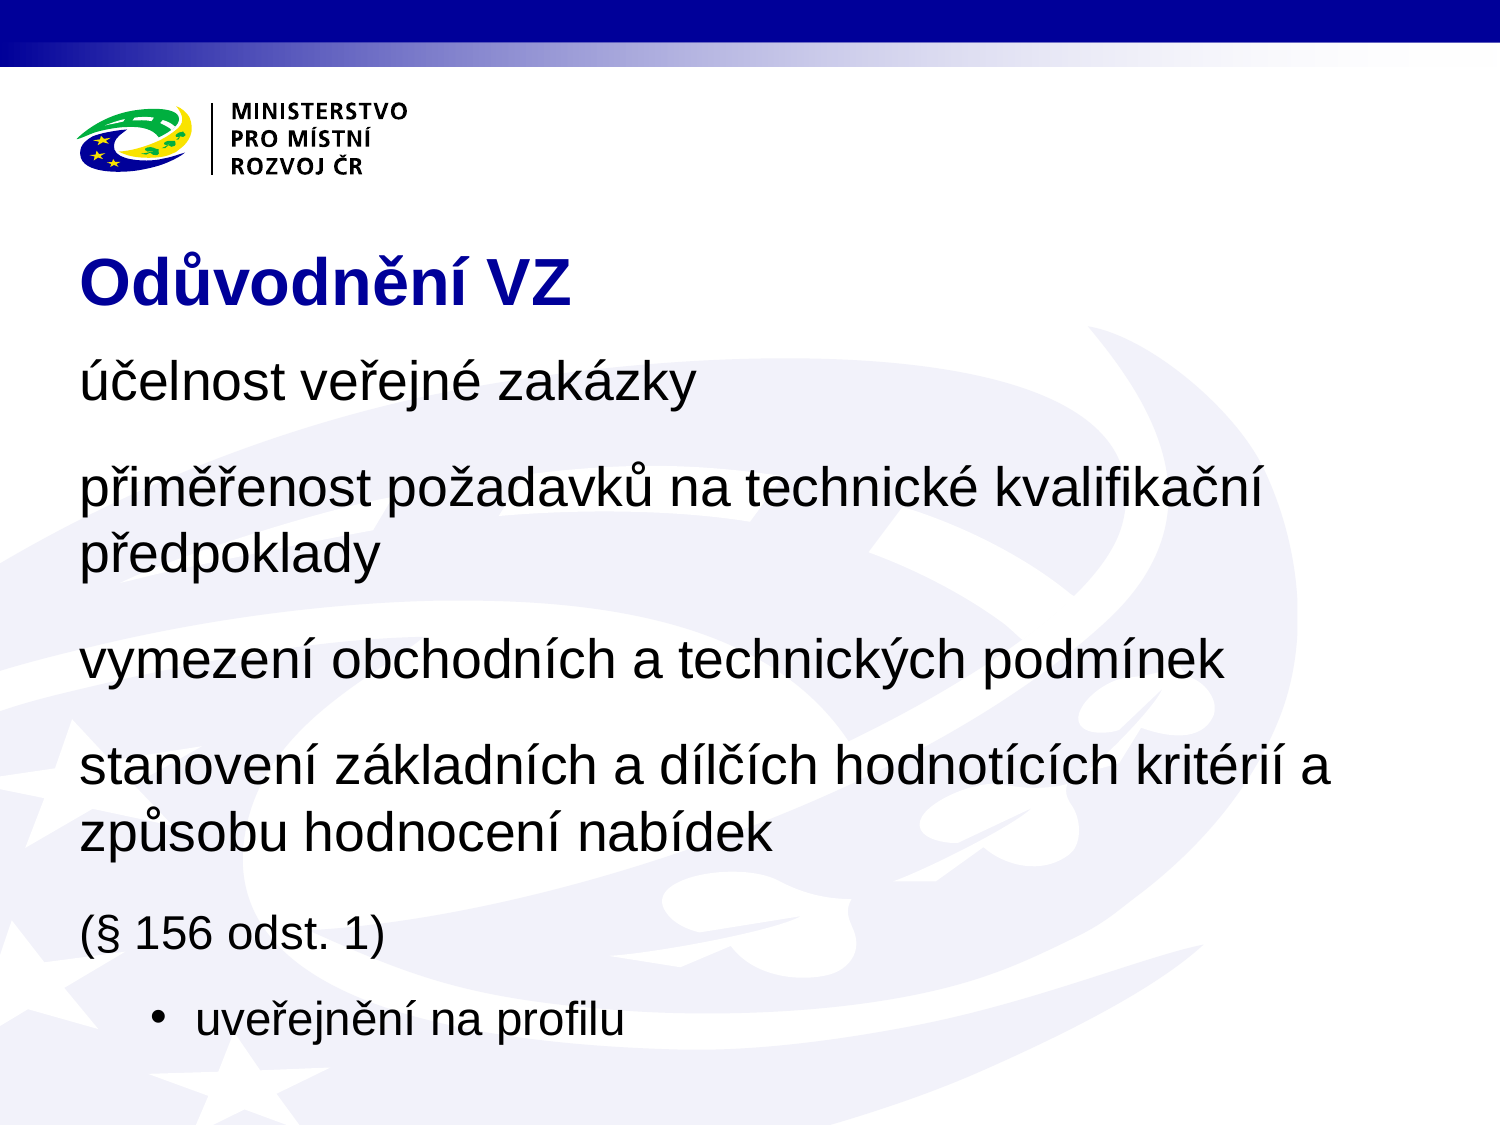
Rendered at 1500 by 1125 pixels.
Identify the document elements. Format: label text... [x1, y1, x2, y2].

title Odůvodnění VZ [64, 231, 1425, 315]
list účelnost veřejné zakázky přiměřenost požadavků na technické kvalifikační předpoklady vymezení obchodních a technických podmínek stanovení základních a dílčích hodnotících kritérií a způsobu hodnocení nabídek (§ 156 odst. 1) uveřejnění na profilu [64, 338, 1425, 1059]
